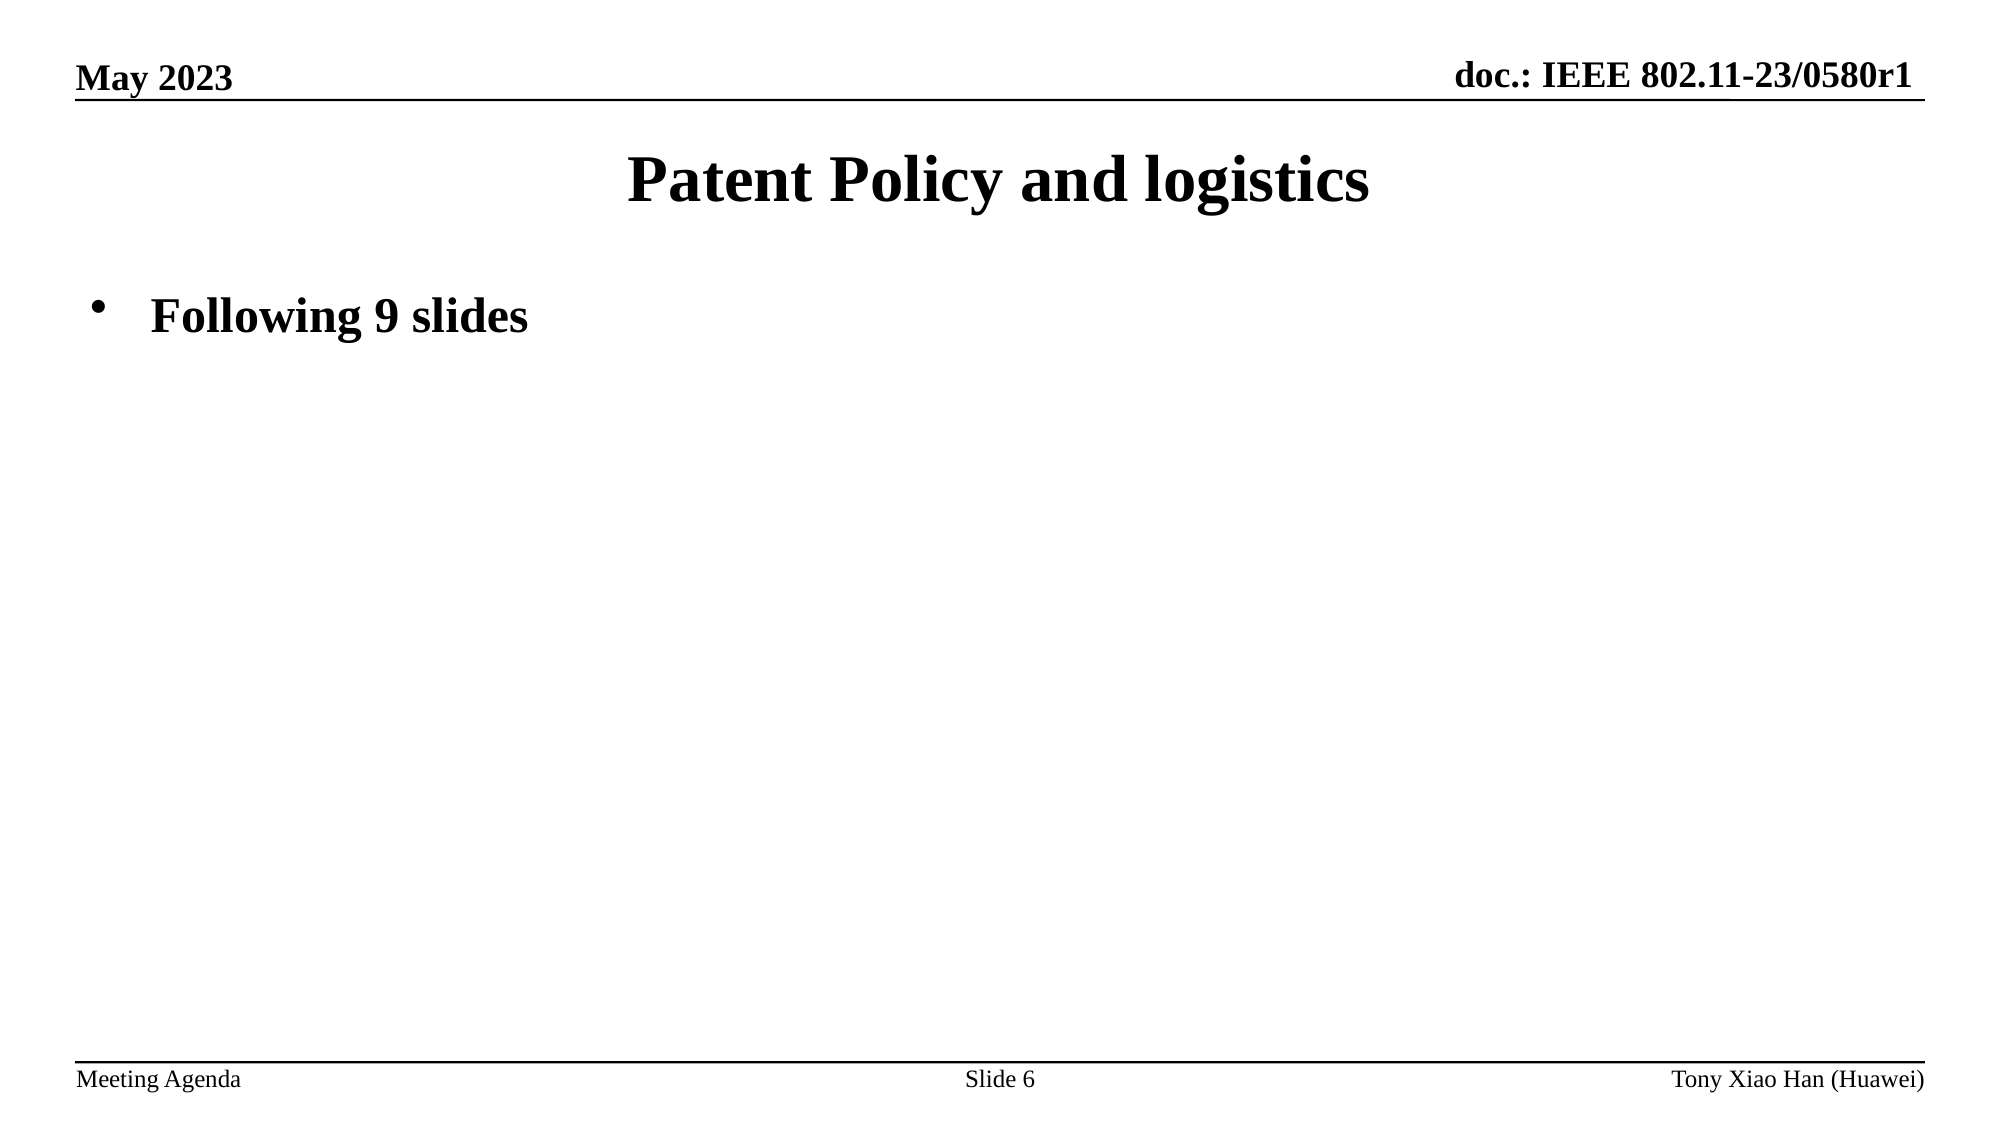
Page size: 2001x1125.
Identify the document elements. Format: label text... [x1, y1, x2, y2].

text_box Following 9 slides [75, 274, 1925, 950]
text_box Patent Policy and logistics [362, 87, 1638, 263]
